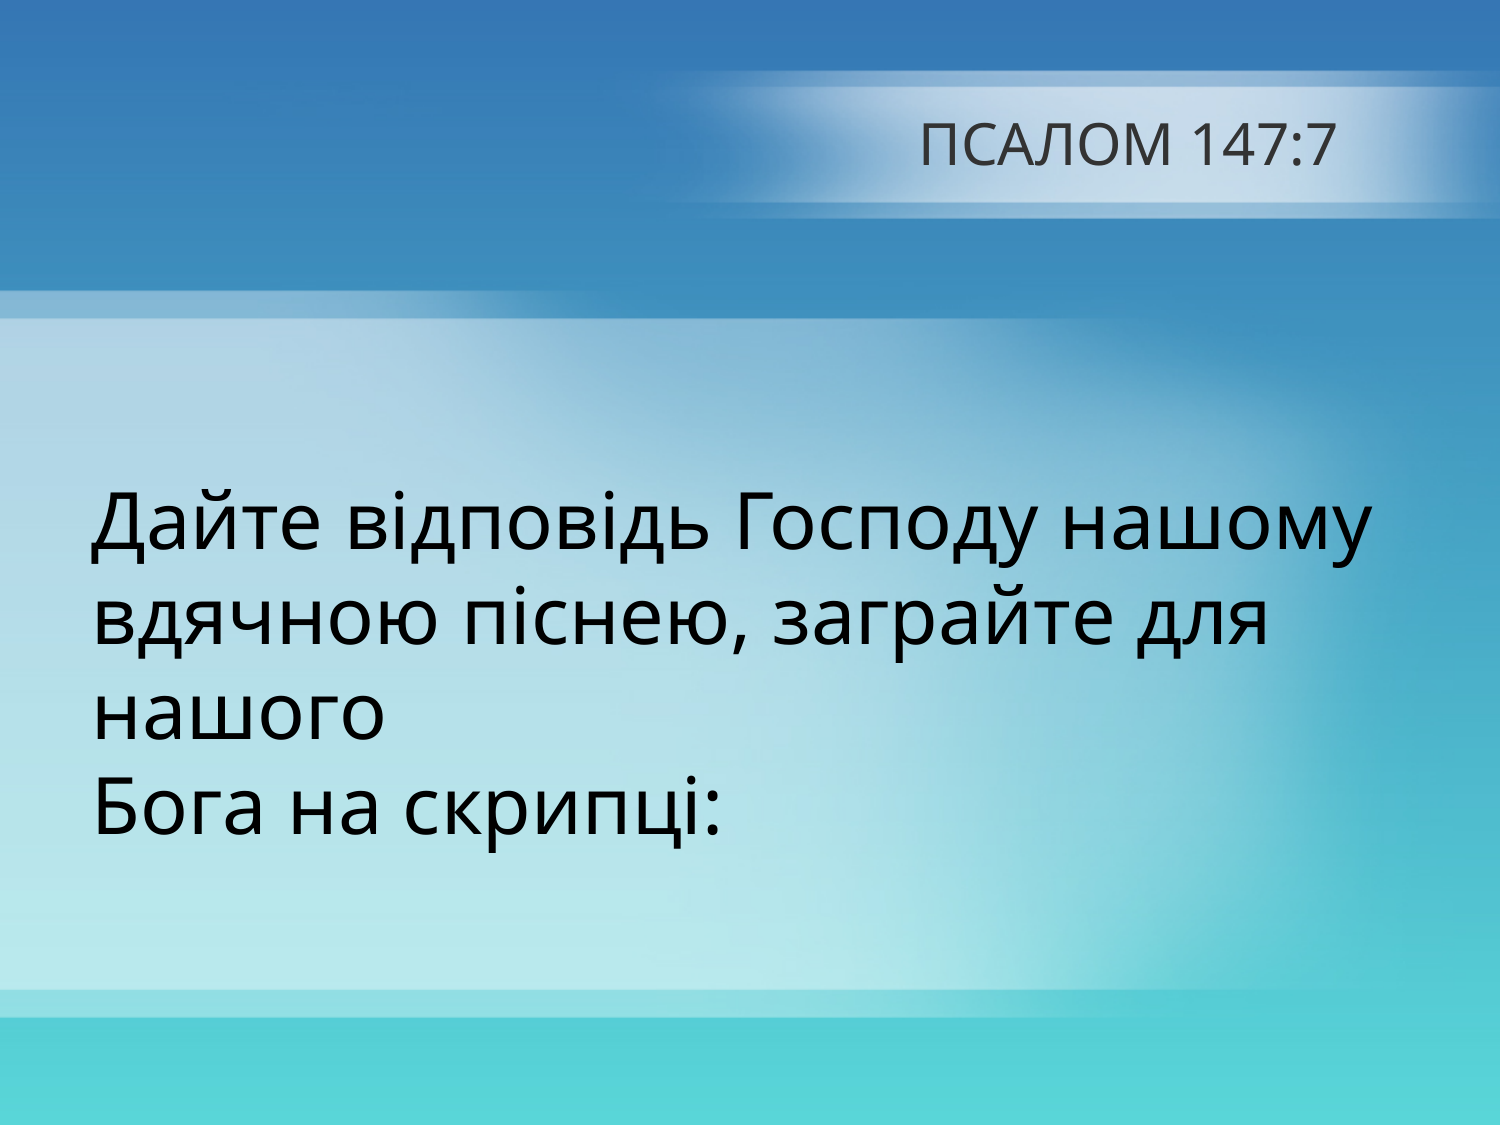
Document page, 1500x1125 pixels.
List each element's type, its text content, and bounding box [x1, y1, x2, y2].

picture [0, 0, 1500, 1125]
text_box Дайте відповідь Господу нашому вдячною піснею, заграйте для нашого Бога на скрипці: [76, 373, 1447, 858]
title ПСАЛОМ 147:7 [903, 101, 1447, 185]
